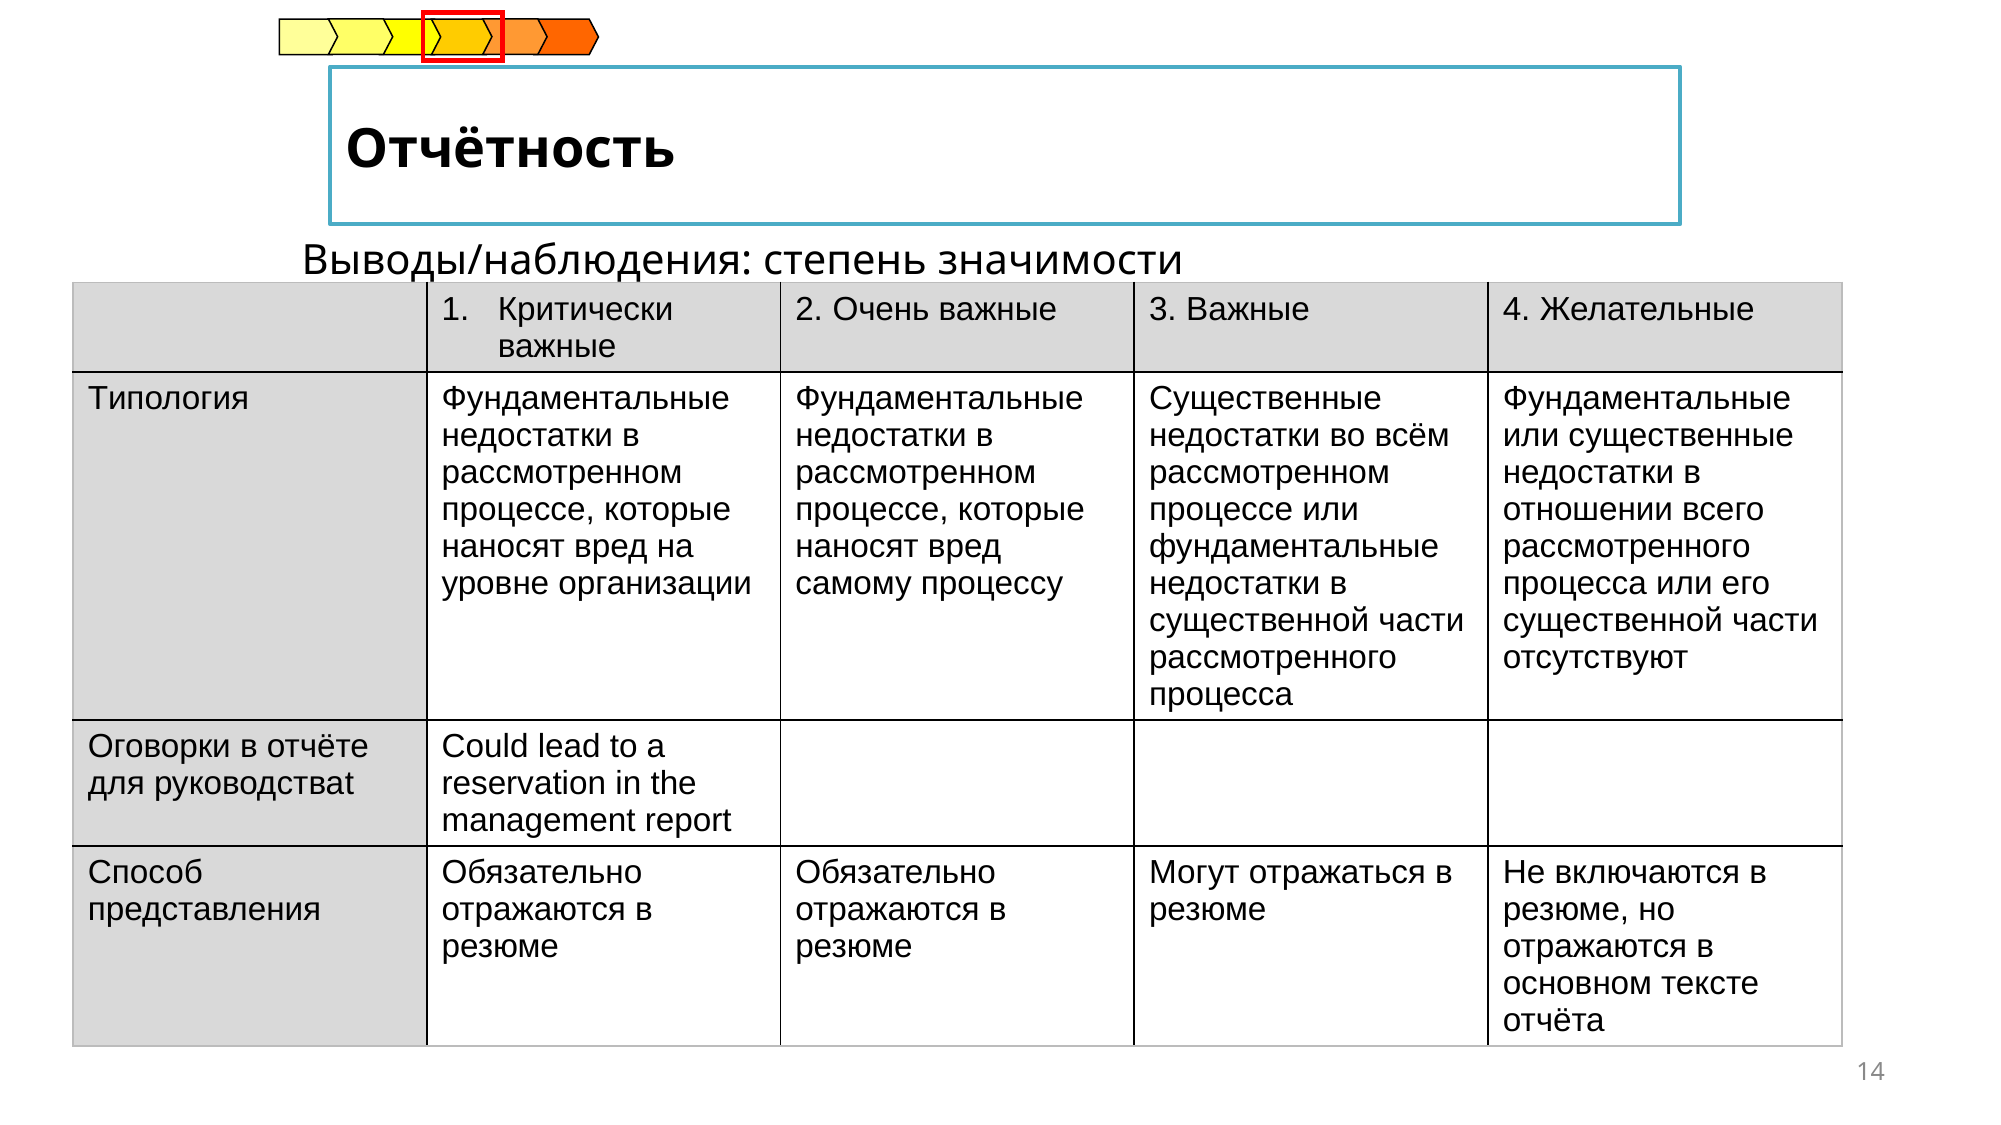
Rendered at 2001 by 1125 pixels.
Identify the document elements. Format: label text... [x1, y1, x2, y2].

table_cell Обязательно отражаются в резюме [428, 847, 780, 1045]
table_header 2. Очень важные [781, 290, 1133, 371]
table_cell Tипология [74, 373, 426, 719]
table_cell [781, 721, 1133, 845]
table_cell Фундаментальные или существенные недостатки в отношении всего рассмотренного процесса или его существенной части отсутствуют [1489, 373, 1841, 719]
table_cell Фундаментальные недостатки в рассмотренном процессе, которые наносят вред на уровне организации [428, 373, 780, 719]
table_header 4. Желательные [1489, 283, 1841, 371]
table_cell Фундаментальные недостатки в рассмотренном процессе, которые наносят вред самому процессу [781, 373, 1133, 719]
table_header Критически важные [428, 290, 780, 371]
table_cell Существенные недостатки во всём рассмотренном процессе или фундаментальные недостатки в существенной части рассмотренного процесса [1135, 373, 1487, 719]
table_header 3. Важные [1135, 283, 1487, 371]
table_cell Could lead to a reservation in the management report [428, 721, 780, 845]
table_cell Обязательно отражаются в резюме [781, 847, 1133, 1045]
table_cell [1135, 721, 1487, 845]
table_cell Оговорки в отчёте для руководстваt [74, 721, 426, 845]
text_box Отчётность [328, 65, 1682, 226]
text_box Выводы/наблюдения: степень значимости [286, 225, 1199, 290]
table_cell Могут отражаться в резюме [1135, 847, 1487, 1045]
table_cell Не включаются в резюме, но отражаются в основном тексте отчёта [1489, 847, 1841, 1042]
table_header [74, 283, 426, 371]
table_cell Способ представления [74, 847, 426, 1045]
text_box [279, 12, 599, 61]
slide_number 14 [1433, 1042, 1900, 1103]
table_cell [1489, 721, 1841, 845]
